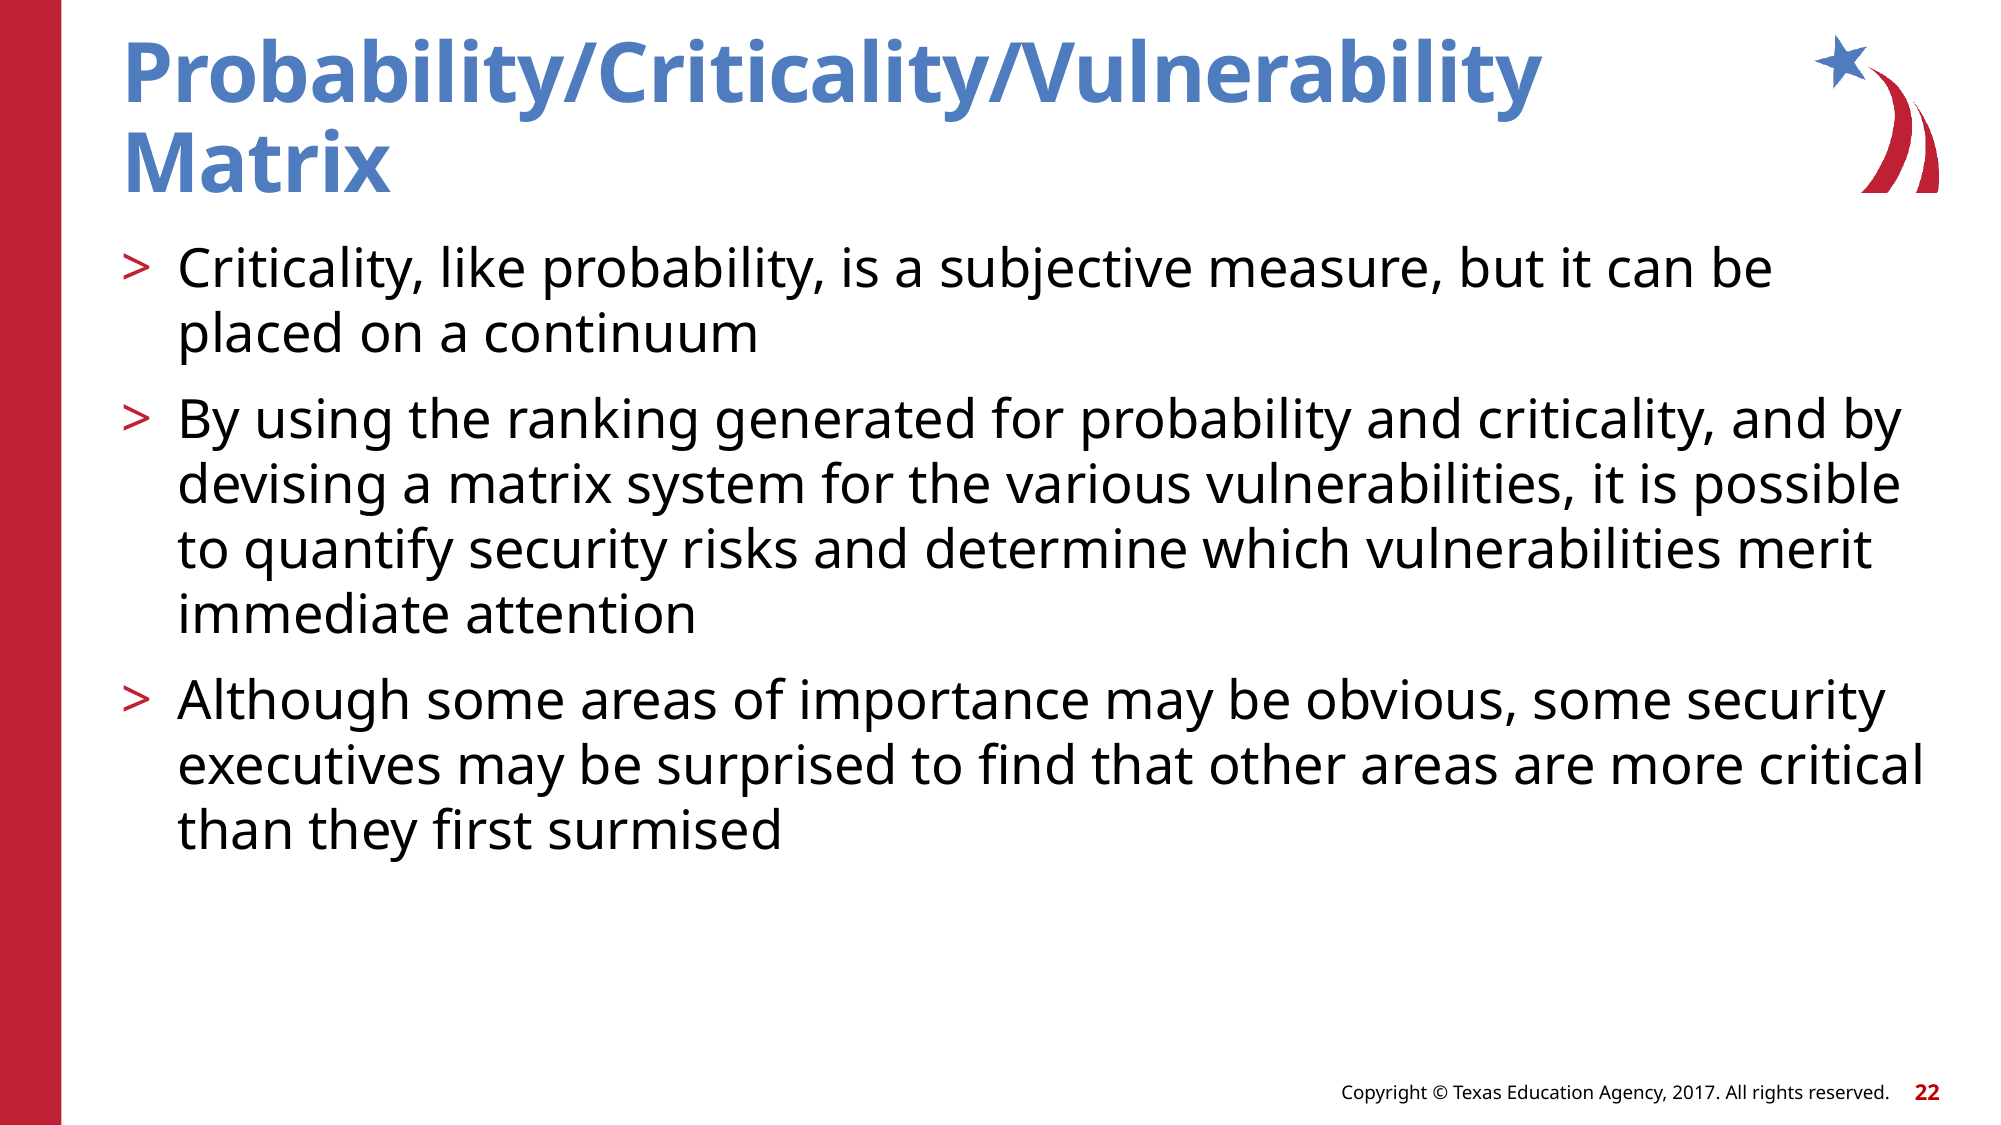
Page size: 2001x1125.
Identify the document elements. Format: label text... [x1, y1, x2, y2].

list Criticality, like probability, is a subjective measure, but it can be placed on a continuum By using the ranking generated for probability and criticality, and by devising a matrix system for the various vulnerabilities, it is possible to quantify security risks and determine which vulnerabilities merit immediate attention Although some areas of importance may be obvious, some security executives may be surprised to find that other areas are more critical than they first surmised [121, 233, 1936, 1010]
title Probability/Criticality/Vulnerability Matrix [121, 66, 1772, 211]
picture [1814, 34, 1939, 193]
